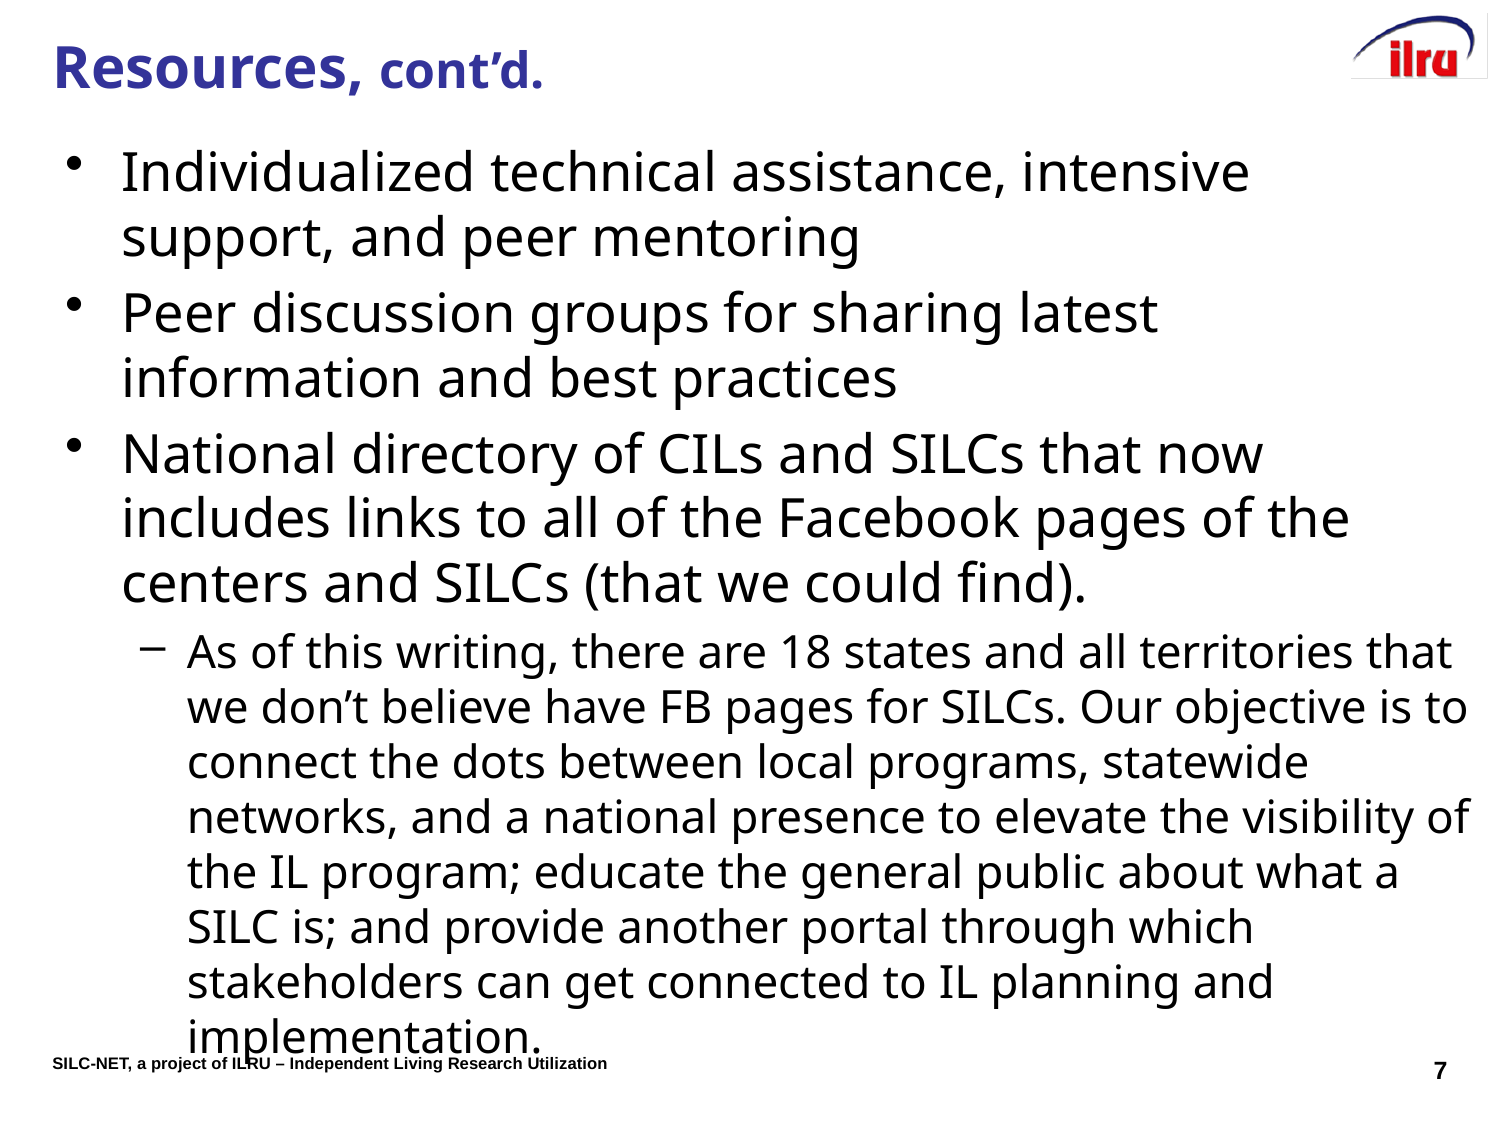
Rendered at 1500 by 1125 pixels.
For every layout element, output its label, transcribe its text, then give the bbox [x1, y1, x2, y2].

list Individualized technical assistance, intensive support, and peer mentoring Peer discussion groups for sharing latest information and best practices National directory of CILs and SILCs that now includes links to all of the Facebook pages of the centers and SILCs (that we could find). As of this writing, there are 18 states and all territories that we don’t believe have FB pages for SILCs. Our objective is to connect the dots between local programs, statewide networks, and a national presence to elevate the visibility of the IL program; educate the general public about what a SILC is; and provide another portal through which stakeholders can get connected to IL planning and implementation. [49, 129, 1488, 1013]
title Resources, cont’d. [37, 0, 1301, 131]
slide_number 7 [1074, 1047, 1463, 1088]
picture [1350, 12, 1488, 79]
